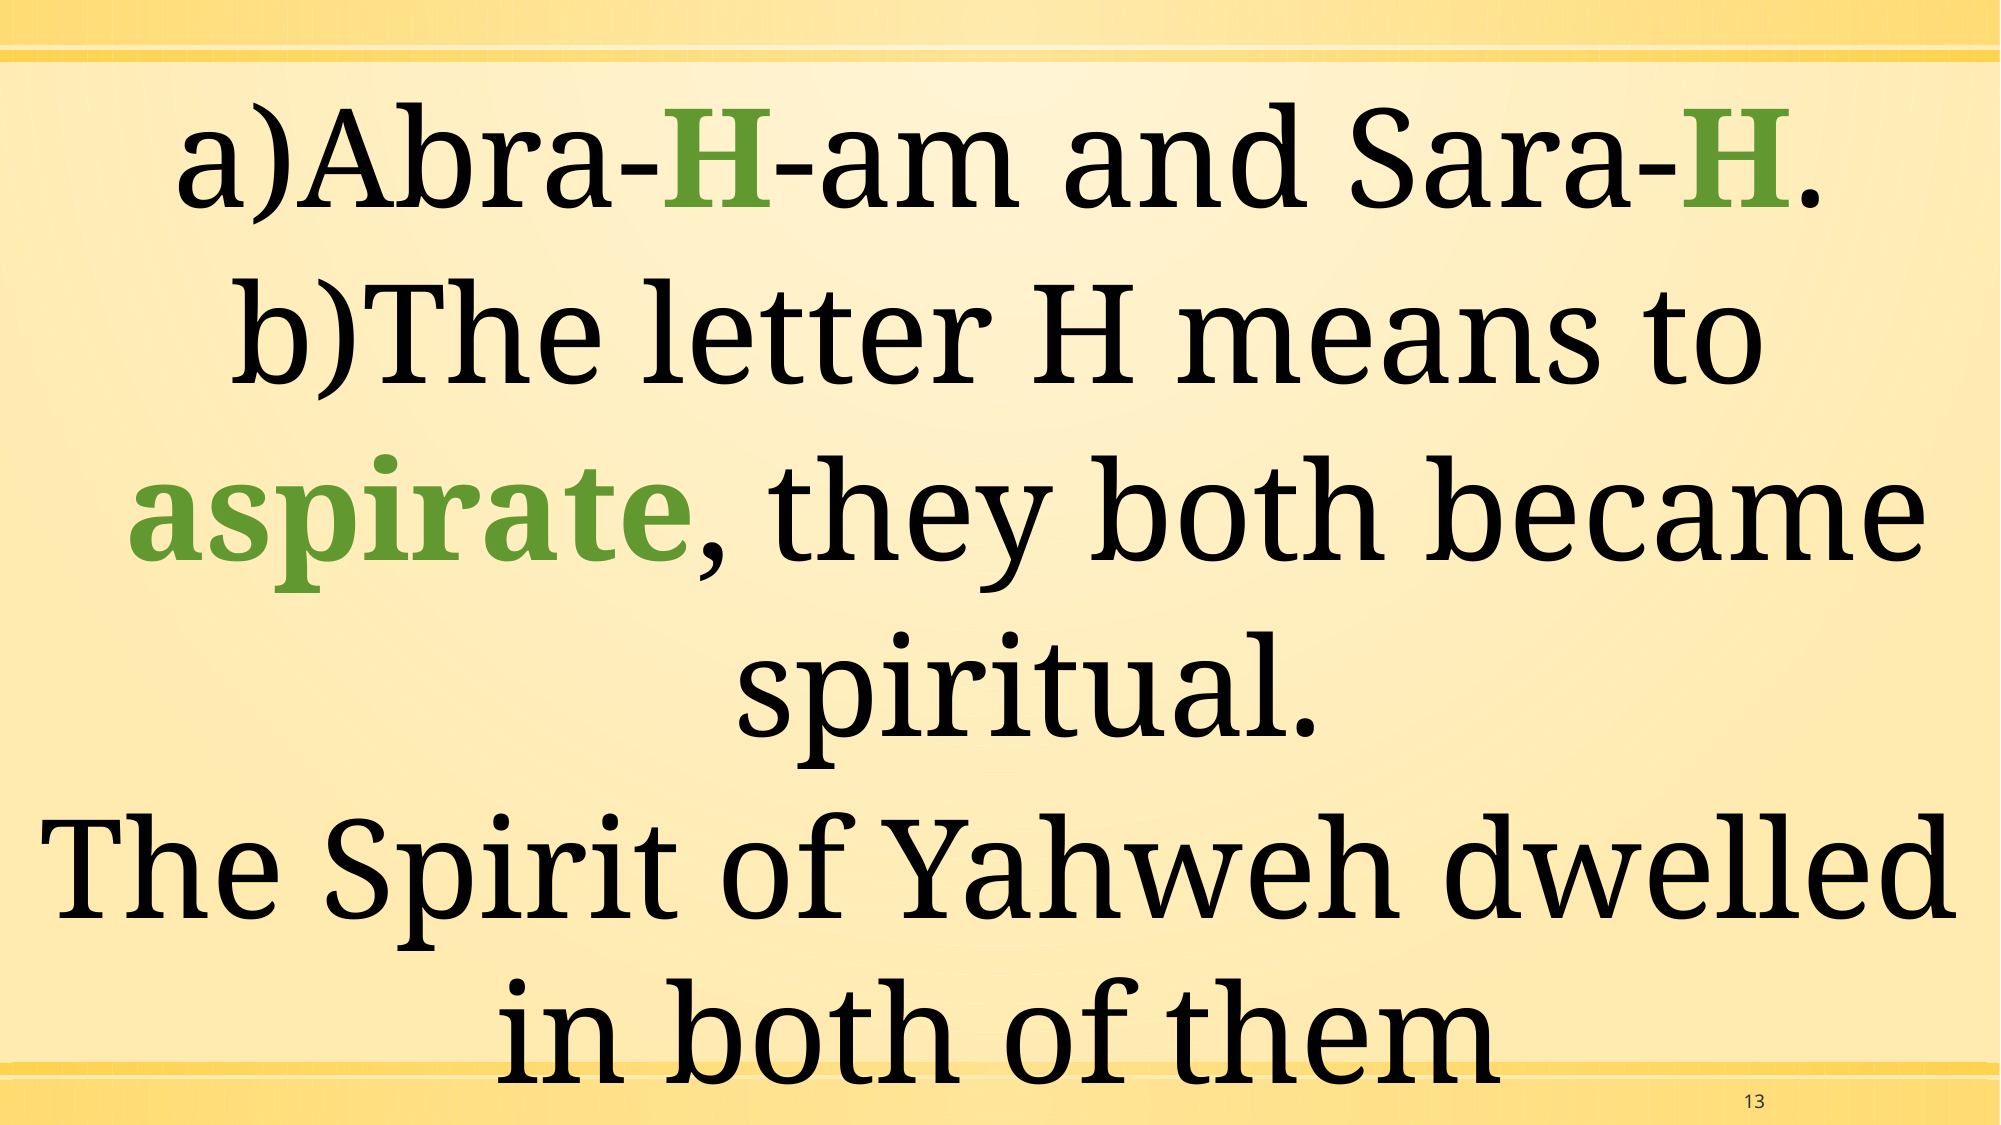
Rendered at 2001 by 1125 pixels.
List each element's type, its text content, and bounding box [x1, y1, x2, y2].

slide_number 13 [1674, 1118, 1780, 1122]
text_box Abra-H-am and Sara-H. The letter H means to aspirate, they both became spiritual. The Spirit of Yahweh dwelled in both of them [0, 50, 2000, 1118]
